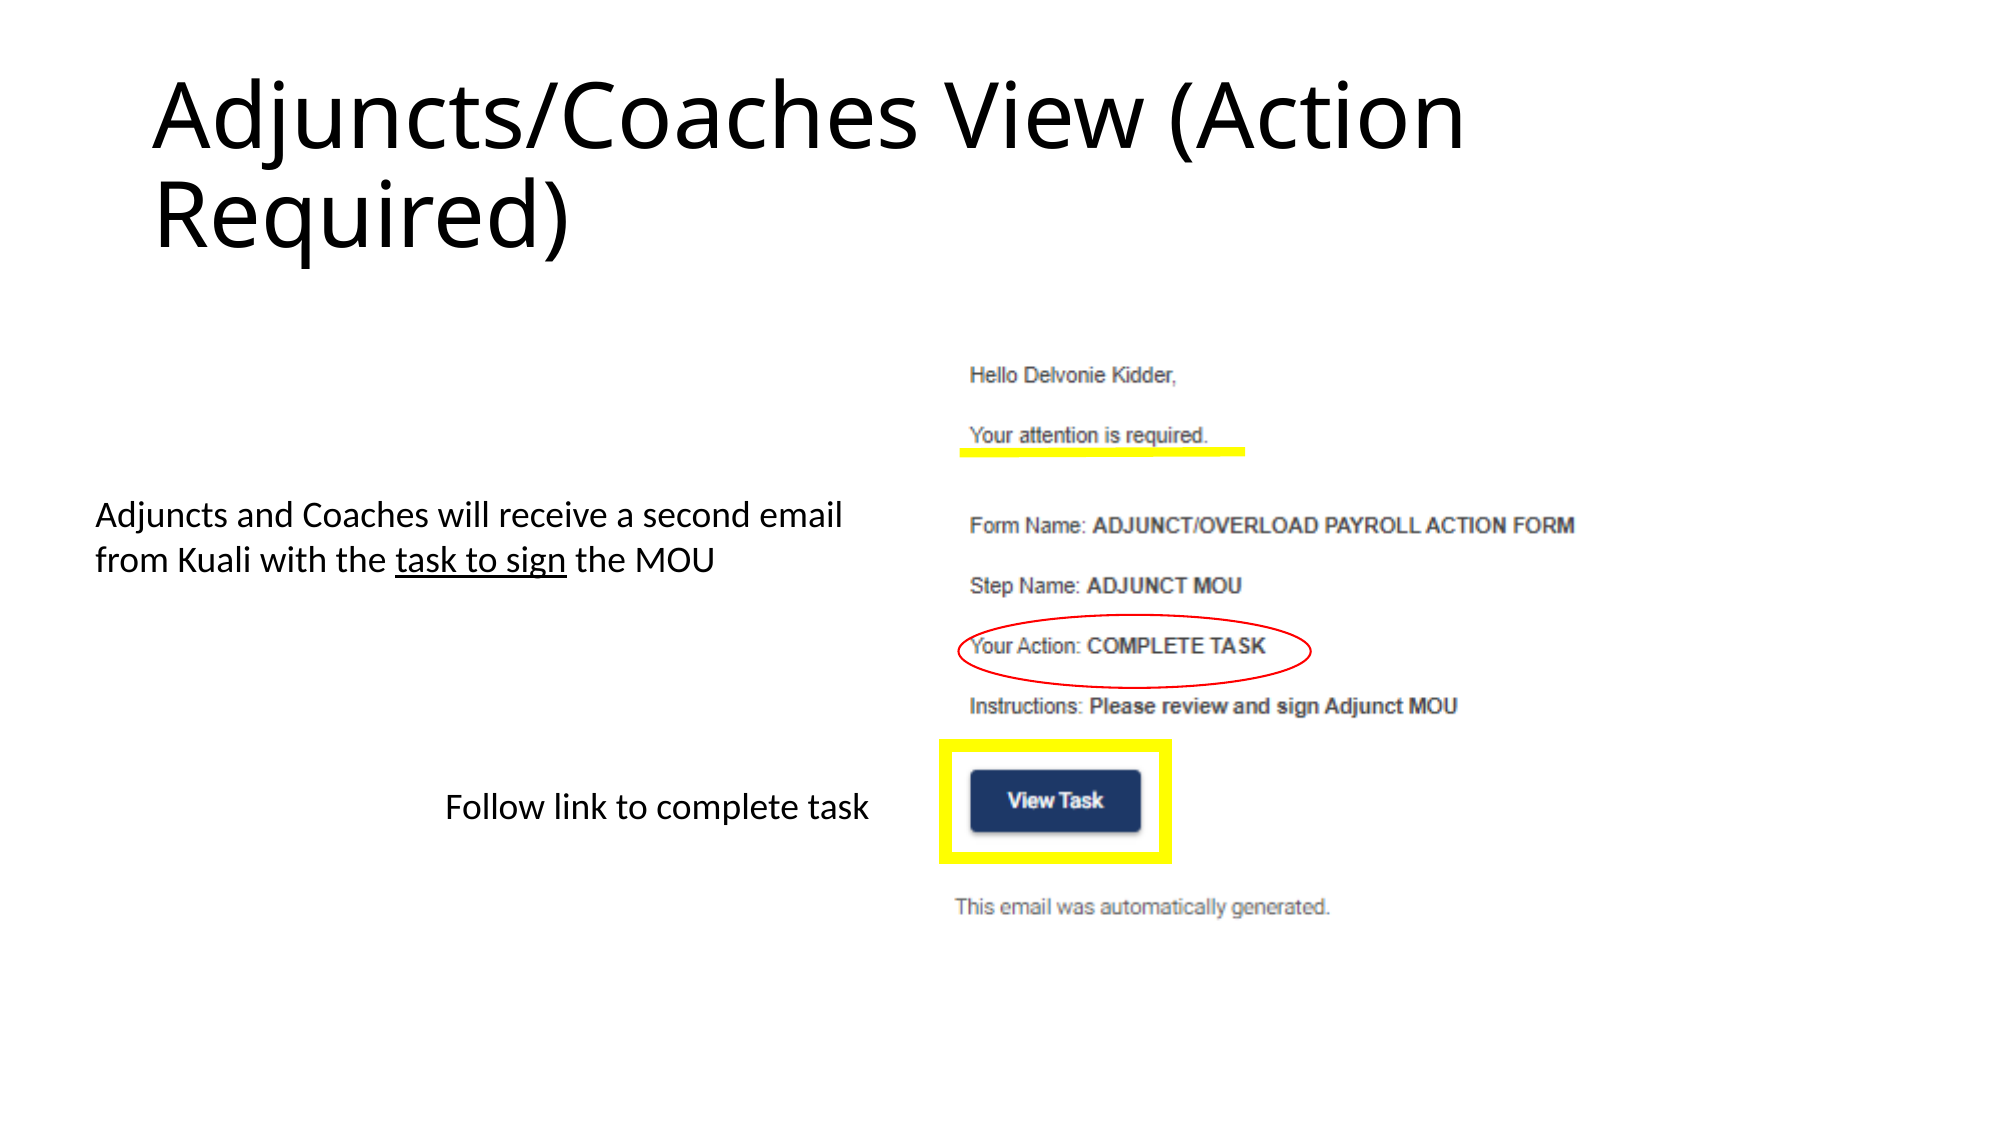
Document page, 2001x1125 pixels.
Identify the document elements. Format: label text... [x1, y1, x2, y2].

title Adjuncts/Coaches View (Action Required) [137, 59, 1863, 278]
text_box Adjuncts and Coaches will receive a second email from Kuali with the task to sign the MOU [80, 482, 862, 588]
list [945, 329, 1909, 971]
text_box Follow link to complete task [430, 774, 885, 834]
